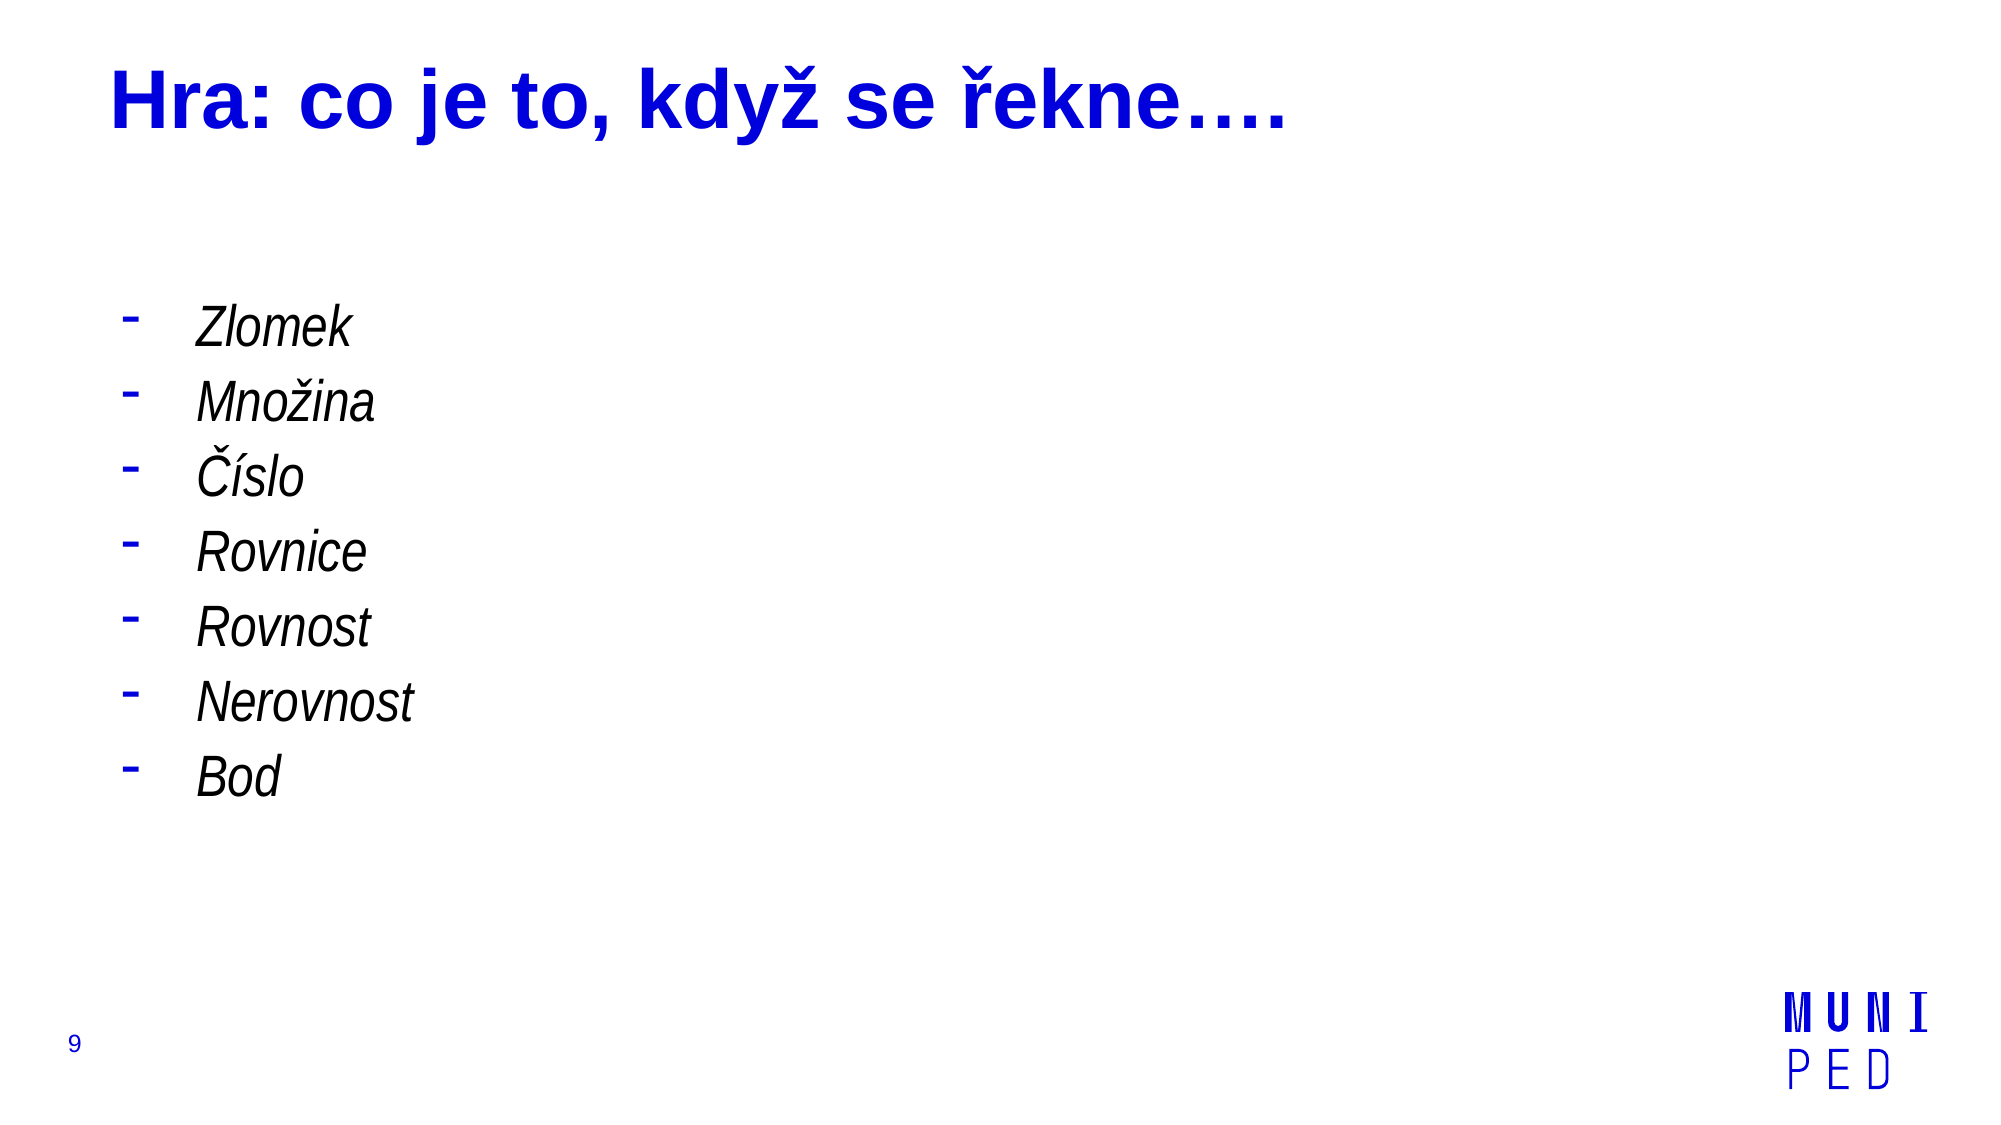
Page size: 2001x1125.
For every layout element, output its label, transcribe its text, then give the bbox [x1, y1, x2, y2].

title Hra: co je to, když se řekne…. [109, 62, 1915, 262]
list Zlomek Množina Číslo Rovnice Rovnost Nerovnost Bod [109, 282, 1874, 1063]
slide_number 9 [67, 1021, 109, 1063]
